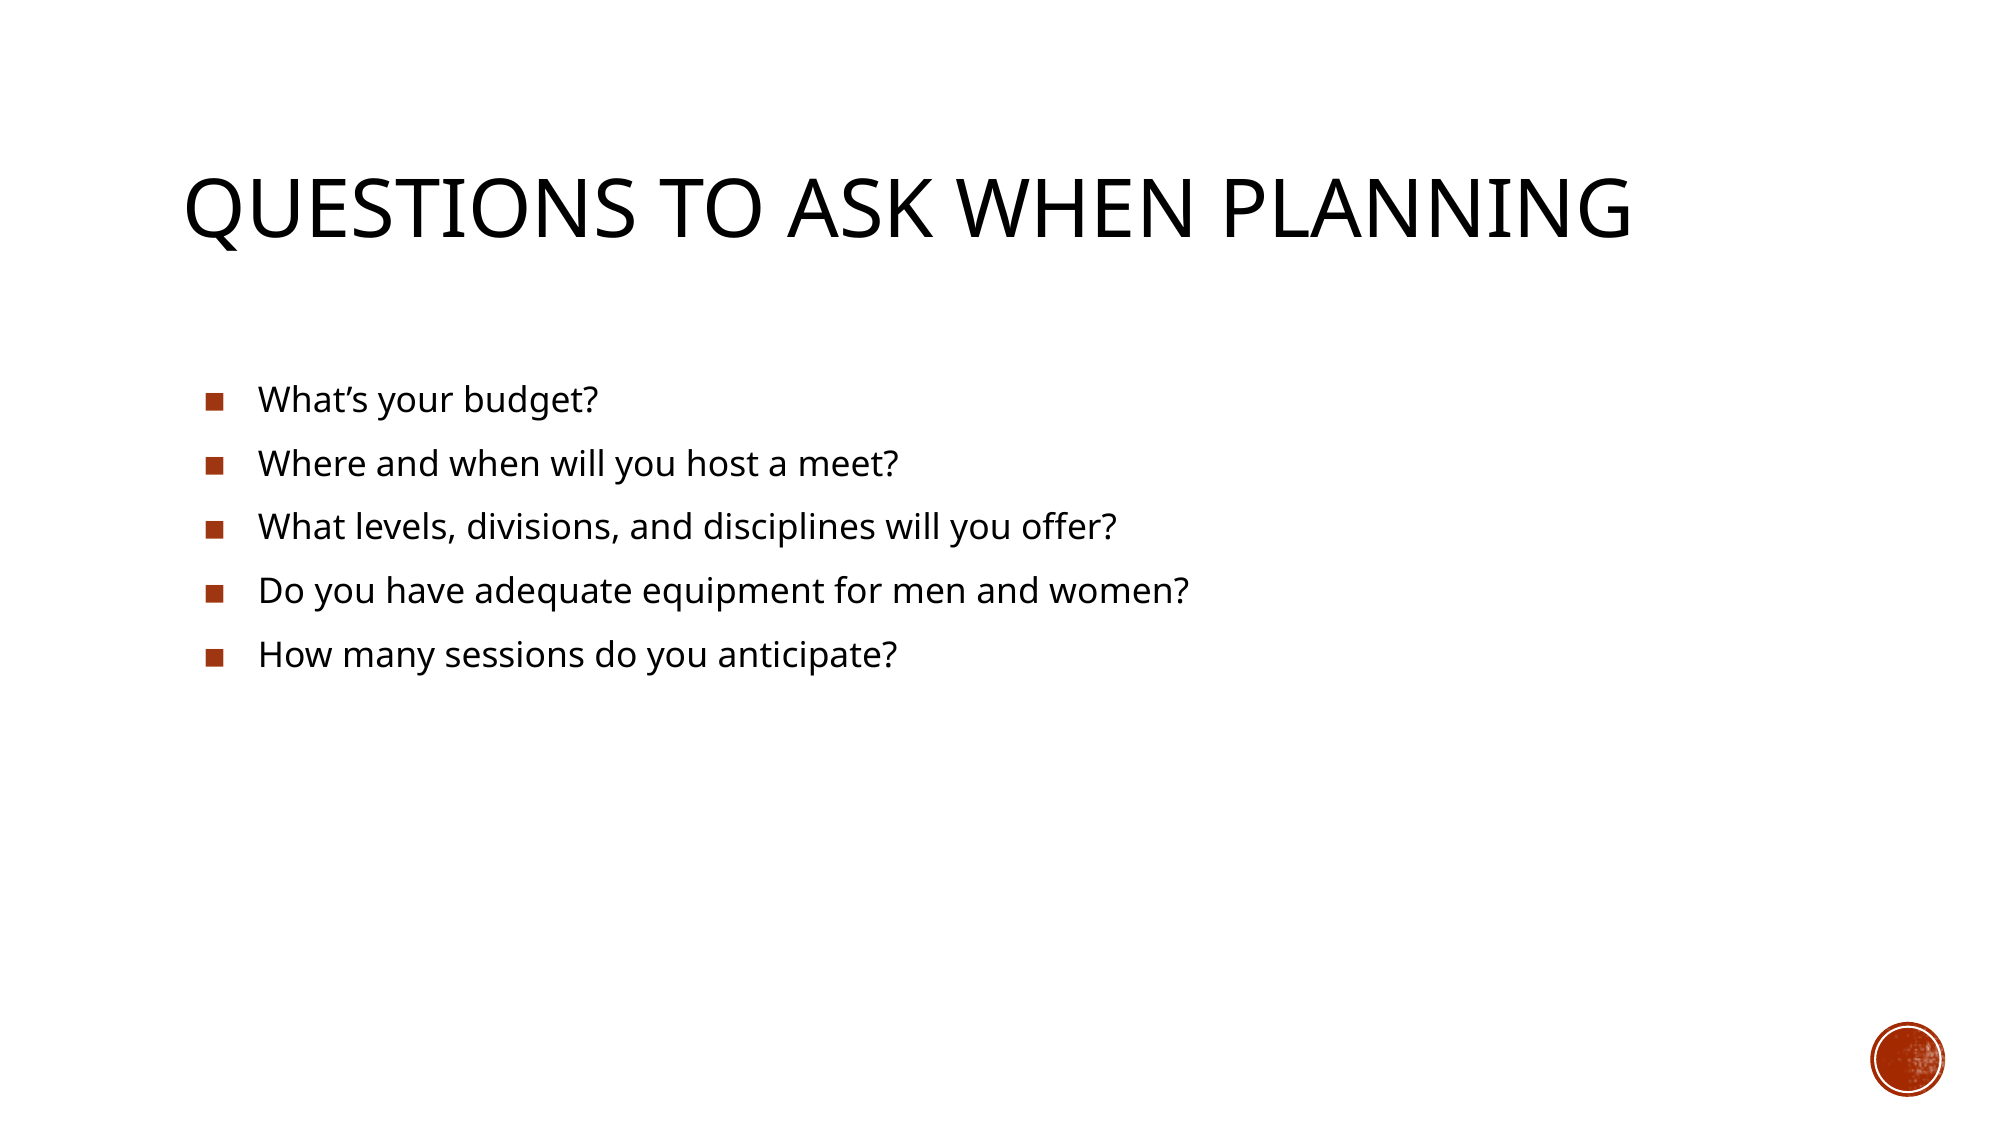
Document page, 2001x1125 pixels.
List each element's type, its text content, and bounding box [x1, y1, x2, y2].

list What’s your budget? Where and when will you host a meet? What levels, divisions, and disciplines will you offer? Do you have adequate equipment for men and women? How many sessions do you anticipate? [175, 348, 1826, 1013]
title QUESTIONS TO ASK WHEN PLANNING [175, 79, 1826, 344]
picture [1870, 1021, 1946, 1097]
